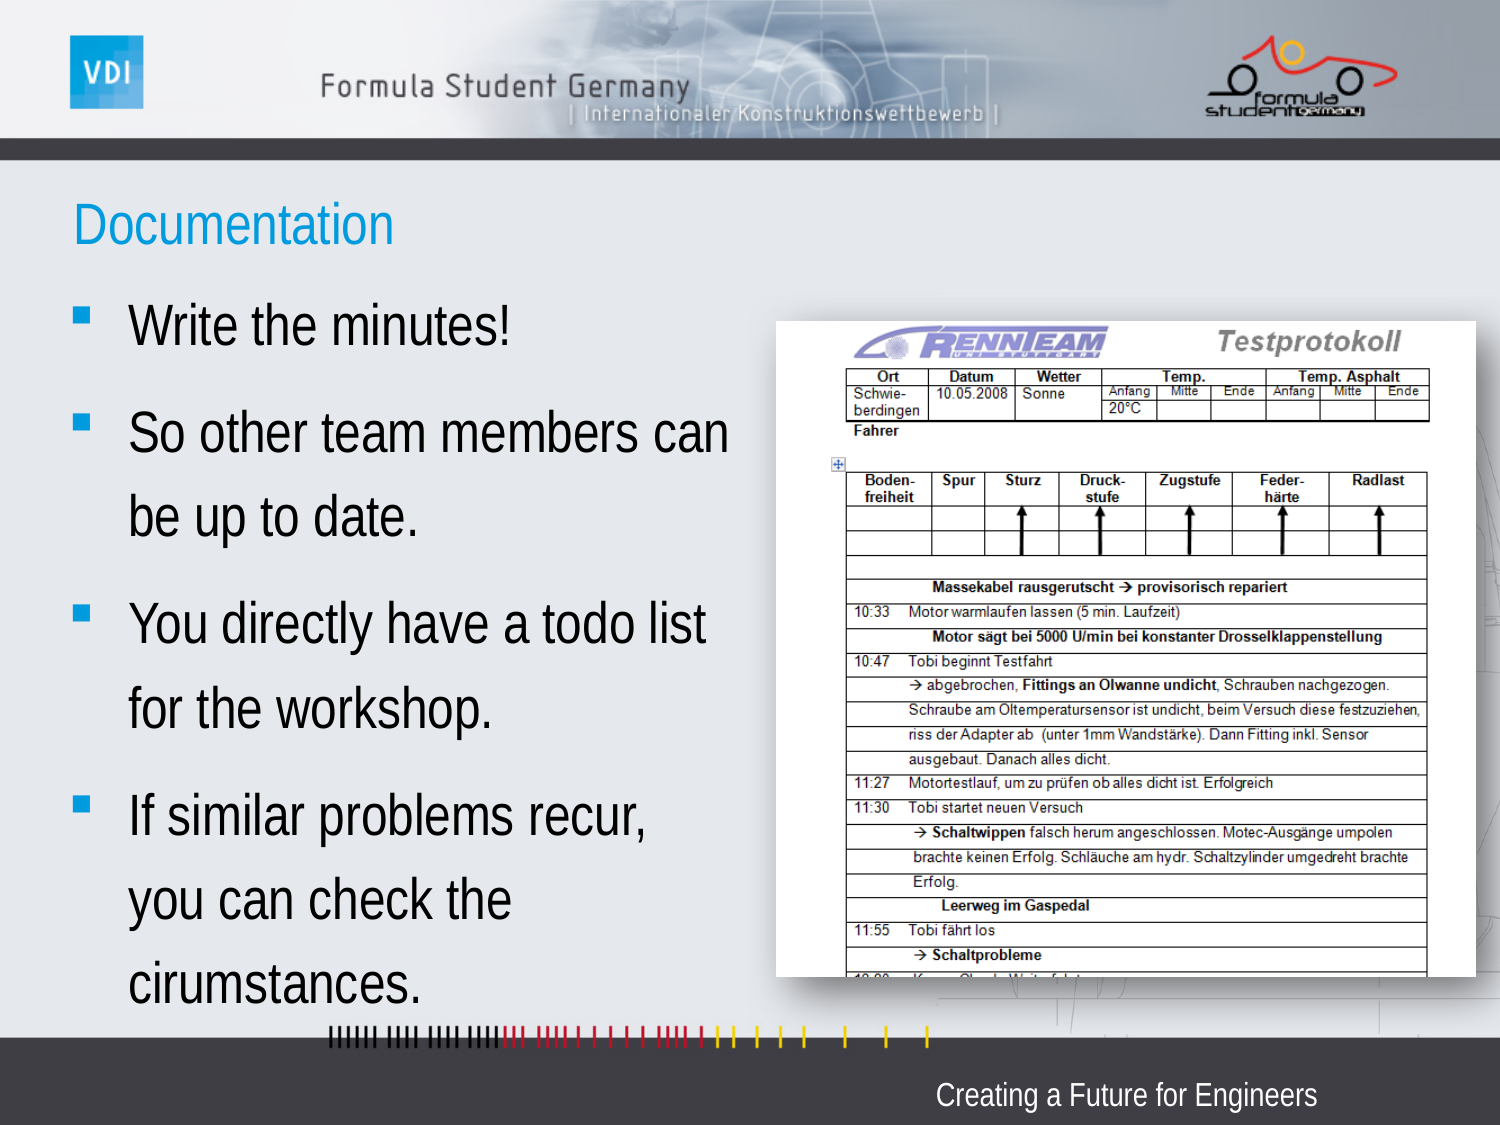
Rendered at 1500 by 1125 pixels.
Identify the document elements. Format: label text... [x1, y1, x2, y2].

picture [0, 0, 1500, 1125]
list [776, 321, 1476, 978]
list Write the minutes! So other team members can be up to date. You directly have a todo list for the workshop. If similar problems recur, you can check the cirumstances. [52, 265, 753, 1034]
title Documentation [58, 176, 1494, 266]
